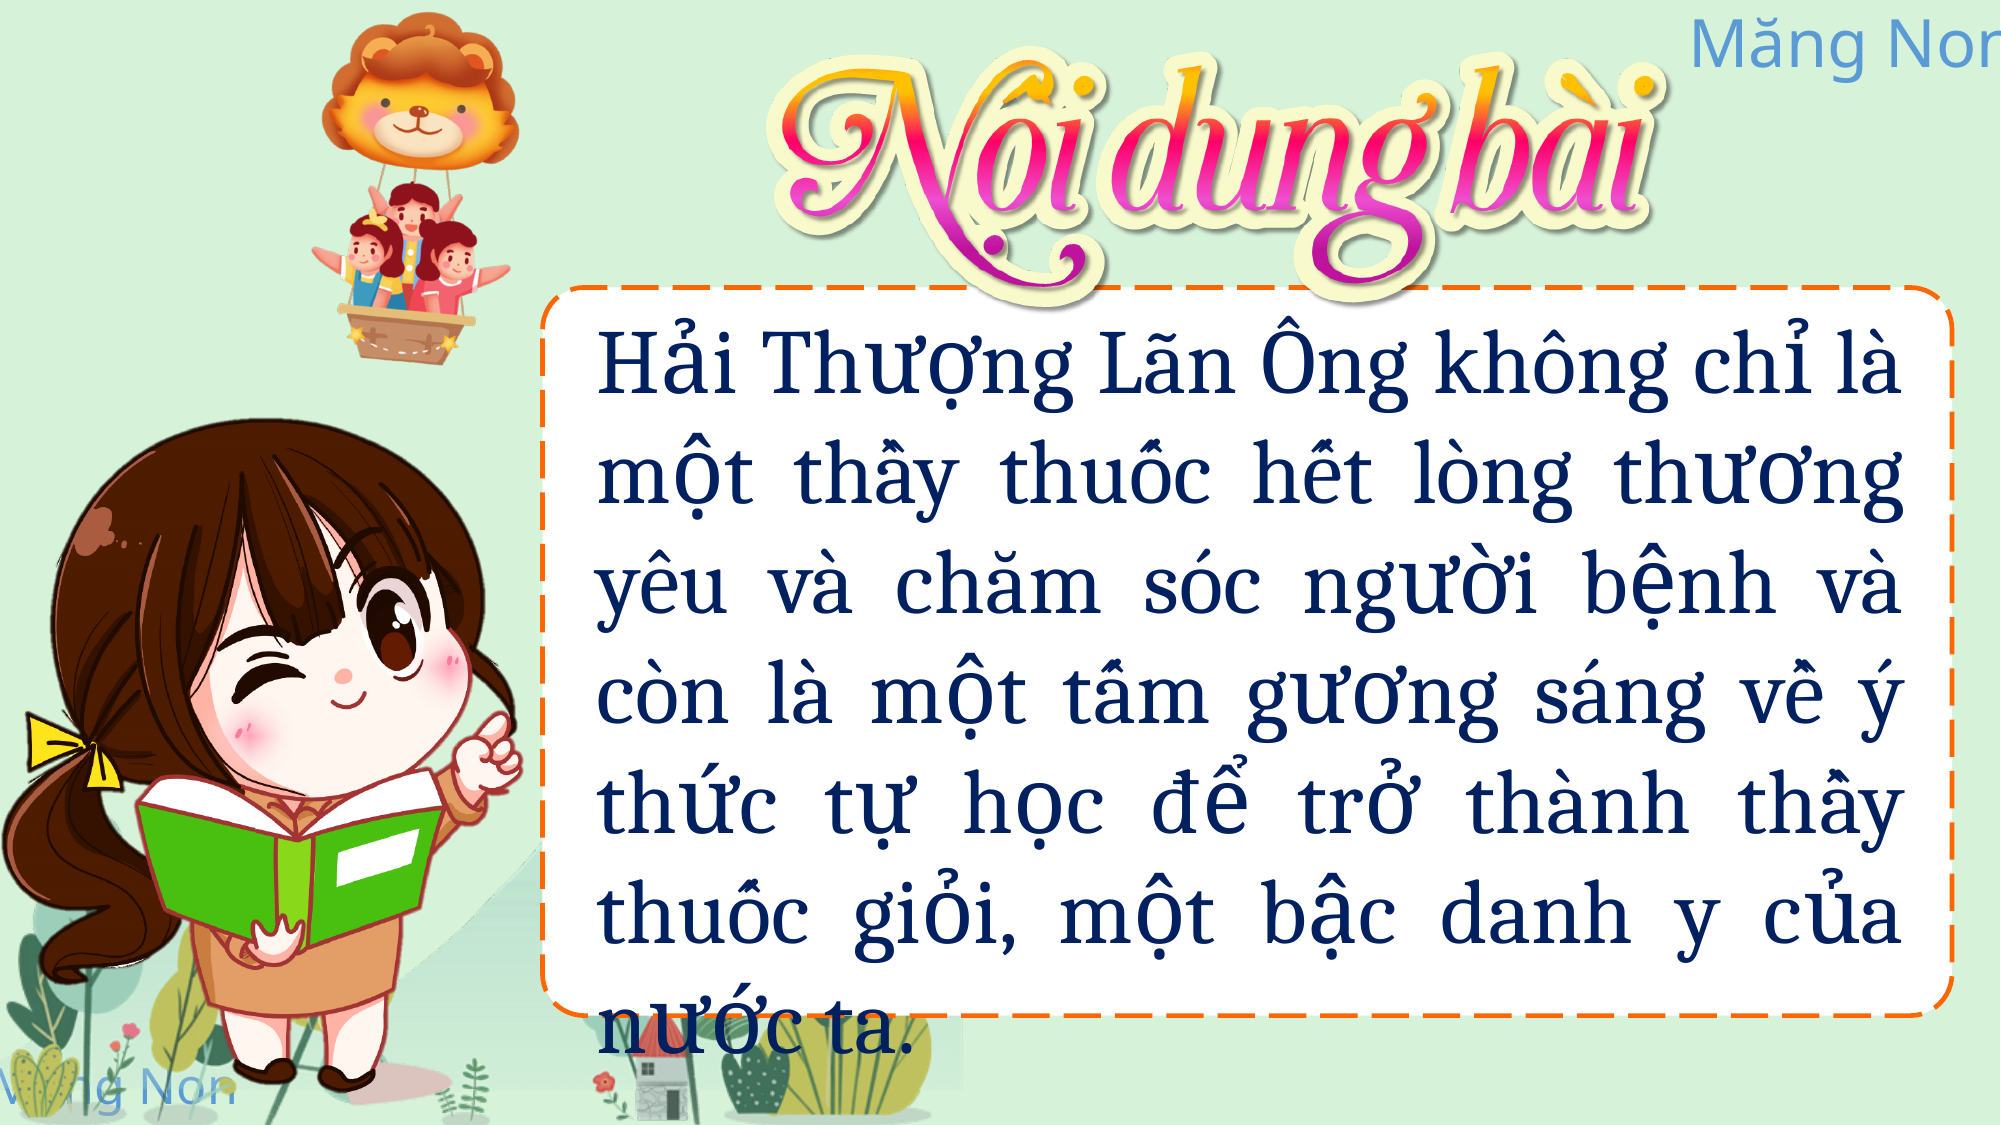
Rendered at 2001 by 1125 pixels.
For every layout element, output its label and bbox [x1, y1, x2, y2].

picture [657, 43, 1737, 316]
picture [0, 0, 995, 1125]
text_box [562, 287, 1952, 1087]
